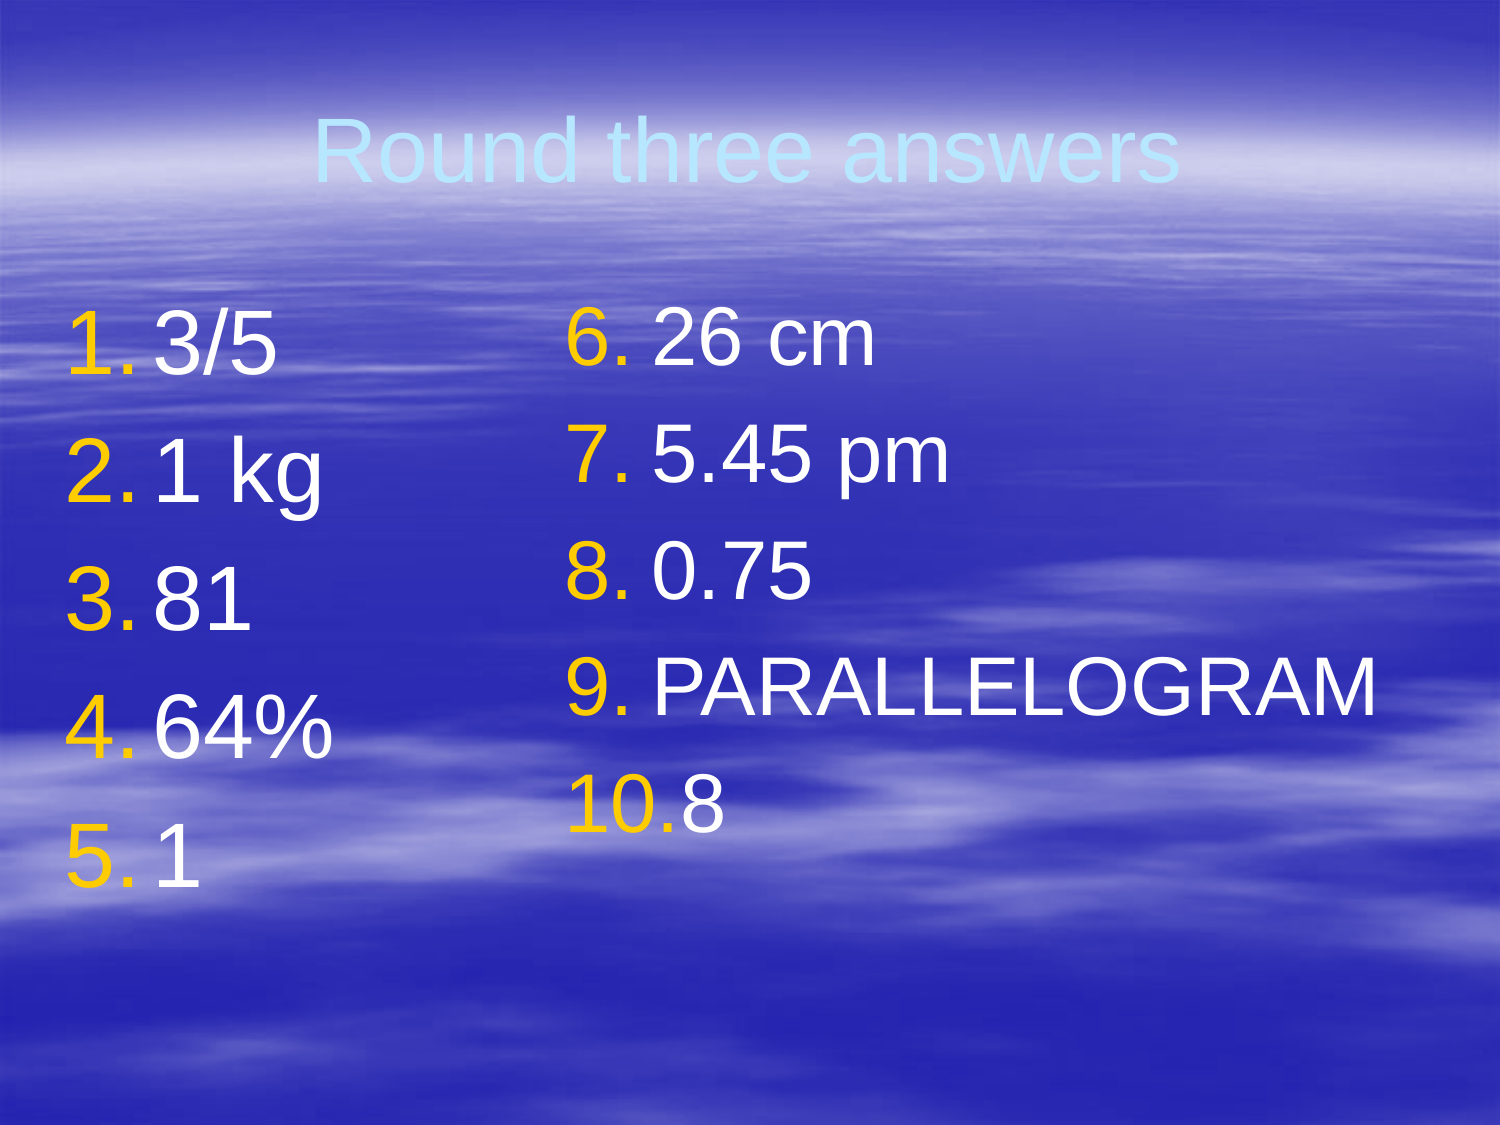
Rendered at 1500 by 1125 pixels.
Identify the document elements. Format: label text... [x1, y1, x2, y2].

title Round three answers [49, 37, 1446, 256]
list 3/5 1 kg 81 64% 1 [49, 274, 548, 1001]
list 26 cm 5.45 pm 0.75 PARALLELOGRAM 8 [548, 274, 1451, 1001]
